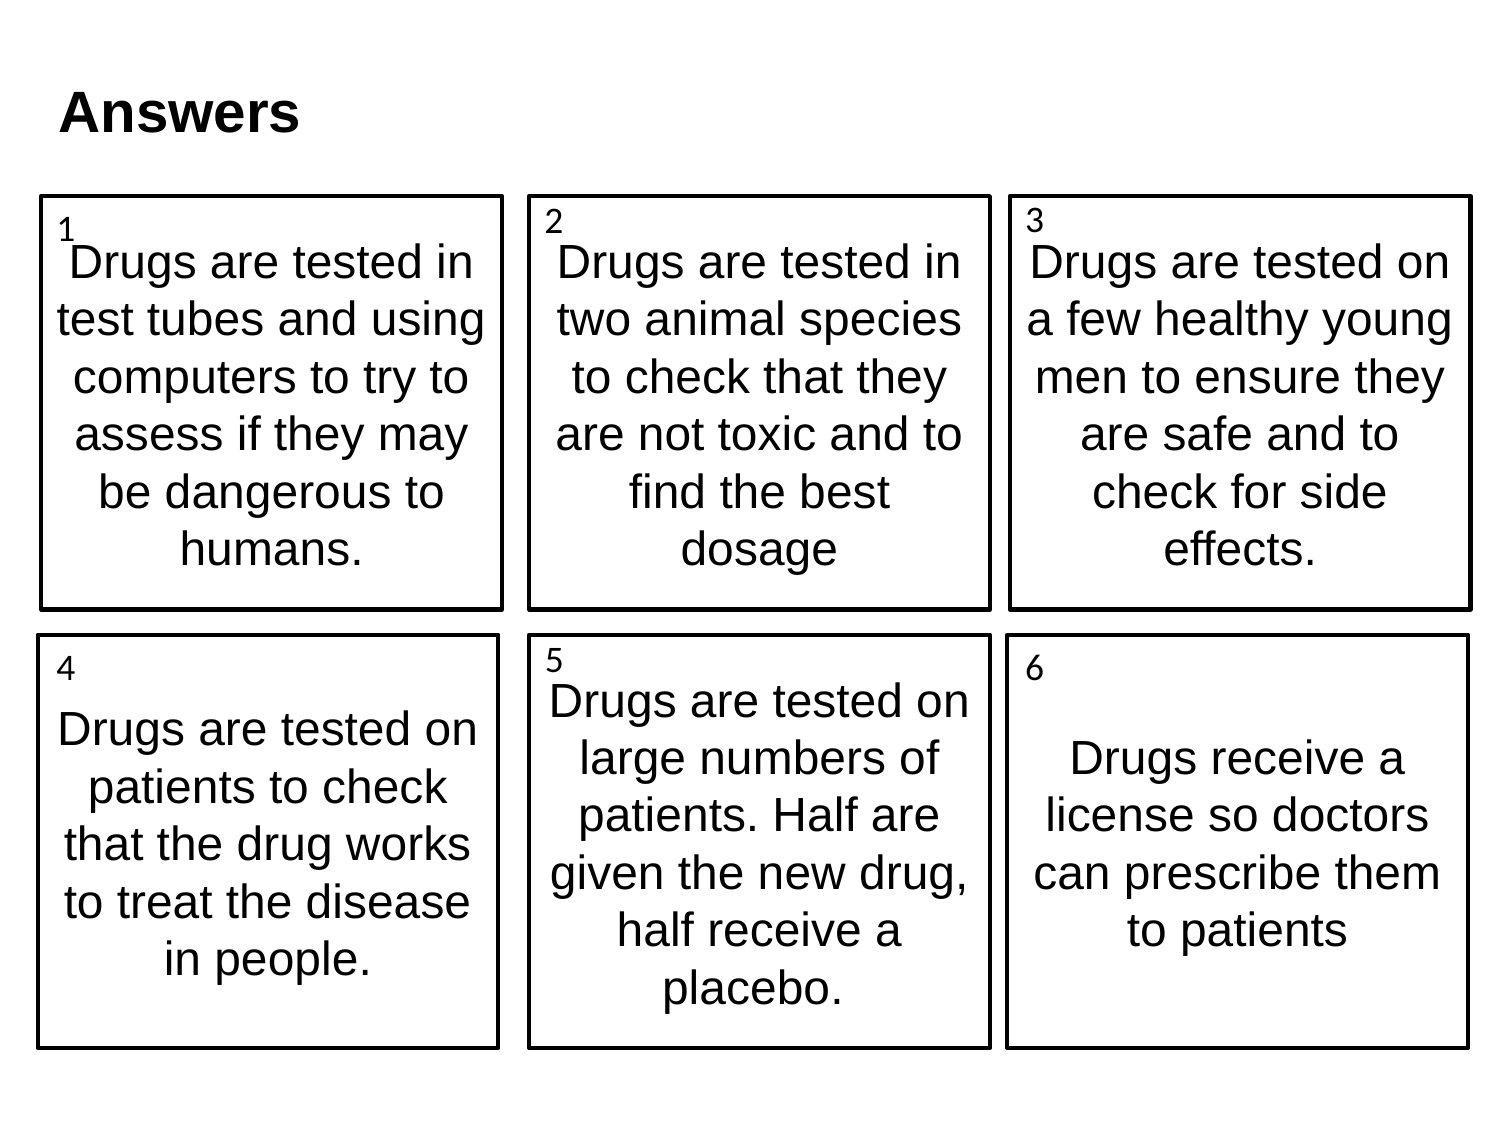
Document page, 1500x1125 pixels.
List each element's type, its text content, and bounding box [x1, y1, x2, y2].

text_box Drugs are tested in two animal species to check that they are not toxic and to find the best dosage [527, 194, 992, 612]
text_box Drugs are tested on a few healthy young men to ensure they are safe and to check for side effects. [1008, 194, 1473, 612]
text_box Answers [43, 66, 1471, 152]
text_box 5 [530, 627, 579, 688]
text_box 6 [1010, 635, 1059, 696]
text_box 1 [41, 196, 91, 256]
text_box Drugs are tested in test tubes and using computers to try to assess if they may be dangerous to humans. [39, 194, 504, 612]
text_box Drugs receive a license so doctors can prescribe them to patients [1005, 633, 1470, 1050]
text_box Drugs are tested on large numbers of patients. Half are given the new drug, half receive a placebo. [527, 633, 992, 1050]
text_box Drugs are tested on patients to check that the drug works to treat the disease in people. [36, 633, 500, 1050]
text_box 4 [41, 635, 91, 696]
text_box 3 [1010, 187, 1059, 247]
text_box 2 [529, 189, 579, 249]
